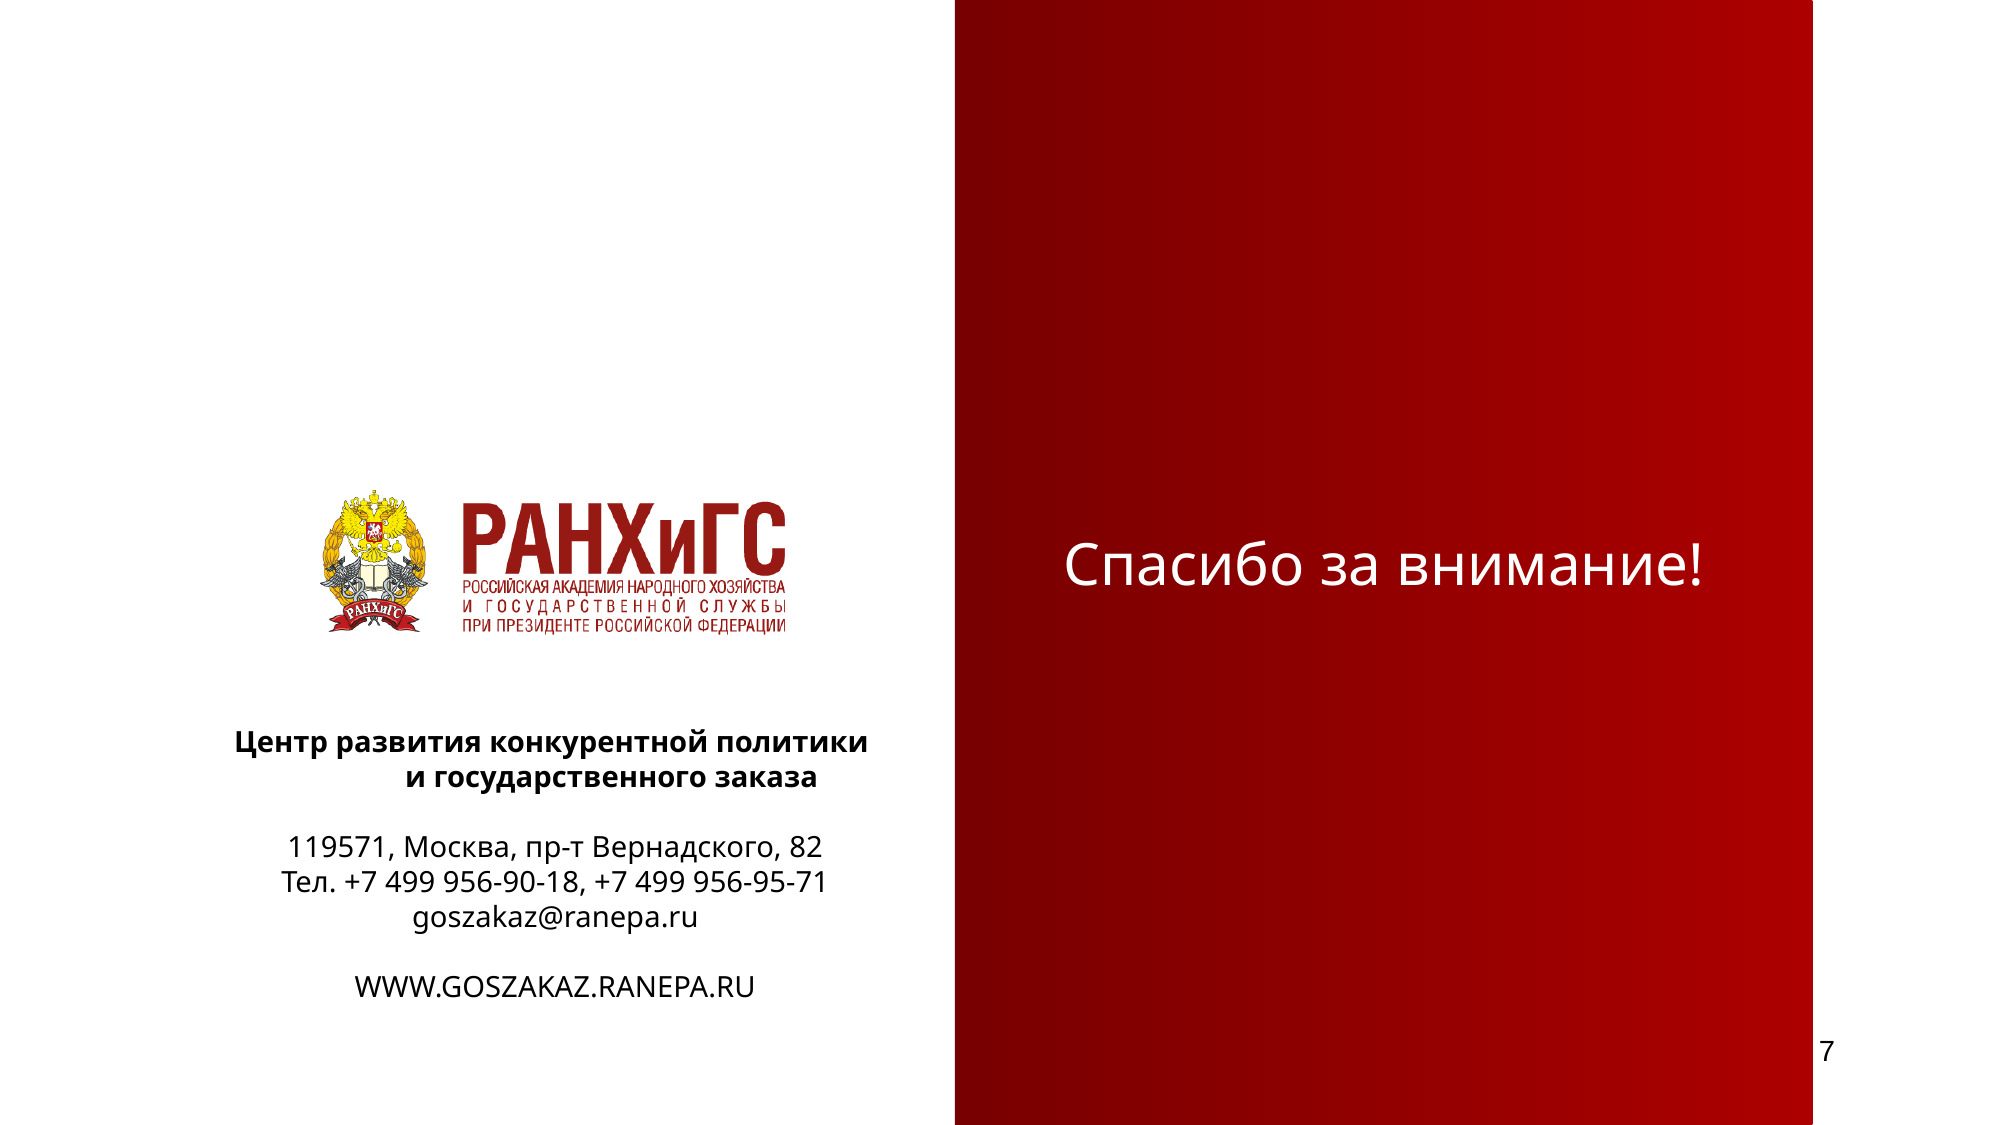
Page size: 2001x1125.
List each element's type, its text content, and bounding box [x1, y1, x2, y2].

text_box [954, 605, 1813, 1125]
text_box Спасибо за внимание! [954, 519, 1813, 605]
picture [320, 489, 785, 635]
slide_number 7 [1433, 1024, 1851, 1101]
text_box [954, 0, 1813, 519]
text_box Центр развития конкурентной политики и государственного заказа 119571, Москва, пр-т Вернадского, 82 Тел. +7 499 956-90-18, +7 499 956-95-71 goszakaz@ranepa.ru WWW.GOSZAKAZ.RANEPA.RU [218, 716, 893, 1081]
